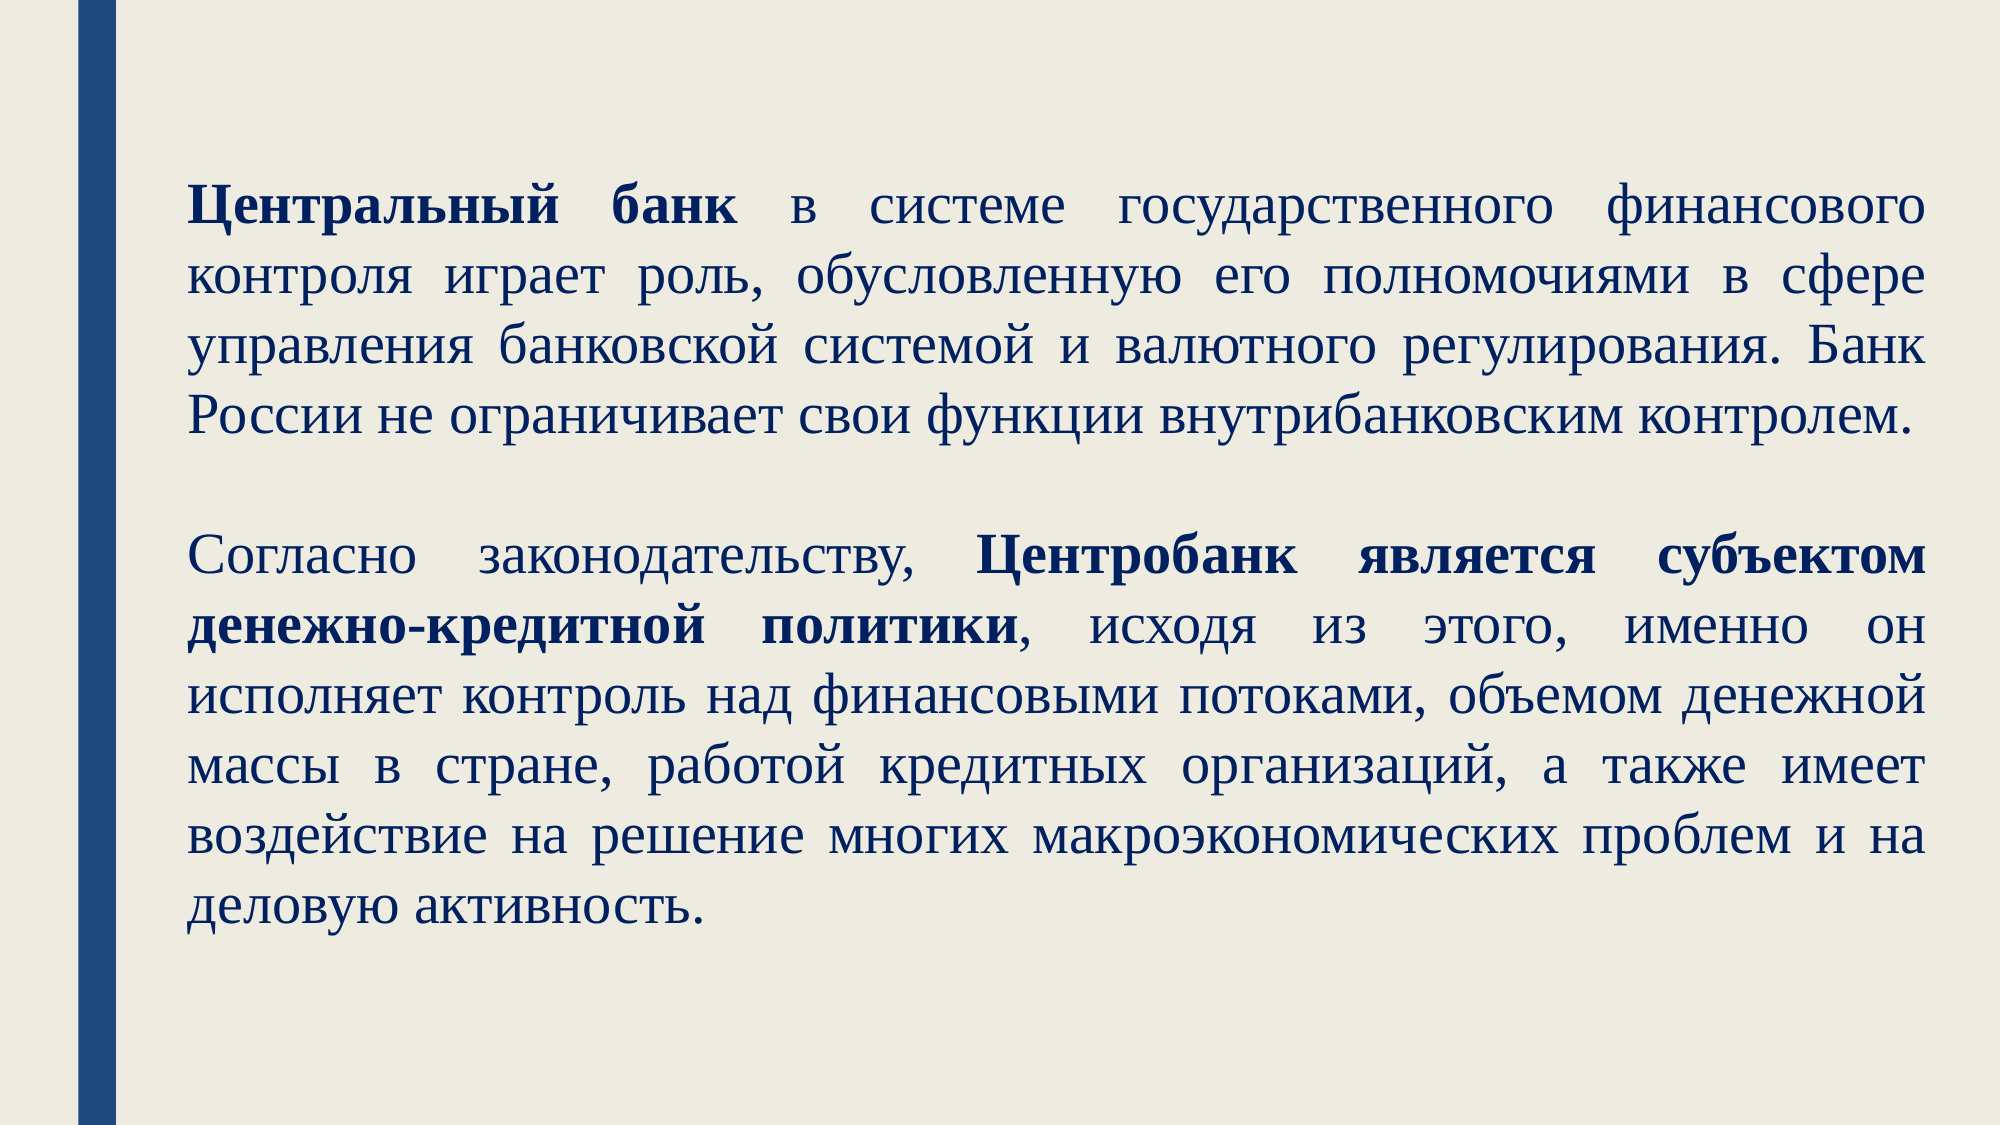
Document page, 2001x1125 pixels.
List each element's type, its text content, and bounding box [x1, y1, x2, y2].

text_box Центральный банк в cиcтеме государственного финансового контроля играет роль, обусловленную его полномочиями в сфере управления банковской системой и валютного регулирования. Банк России не ограничивает свои функции внутрибанковским контролем. Согласно законодательству, Центробанк является субъектом денежно-кредитной политики, исходя из этого, именно он исполняет контроль над финансовыми потоками, объемом денежной массы в стране, работой кредитных организаций, а также имеет воздействие на решение многих макроэкономических проблем и на деловую активность. [173, 158, 1943, 943]
